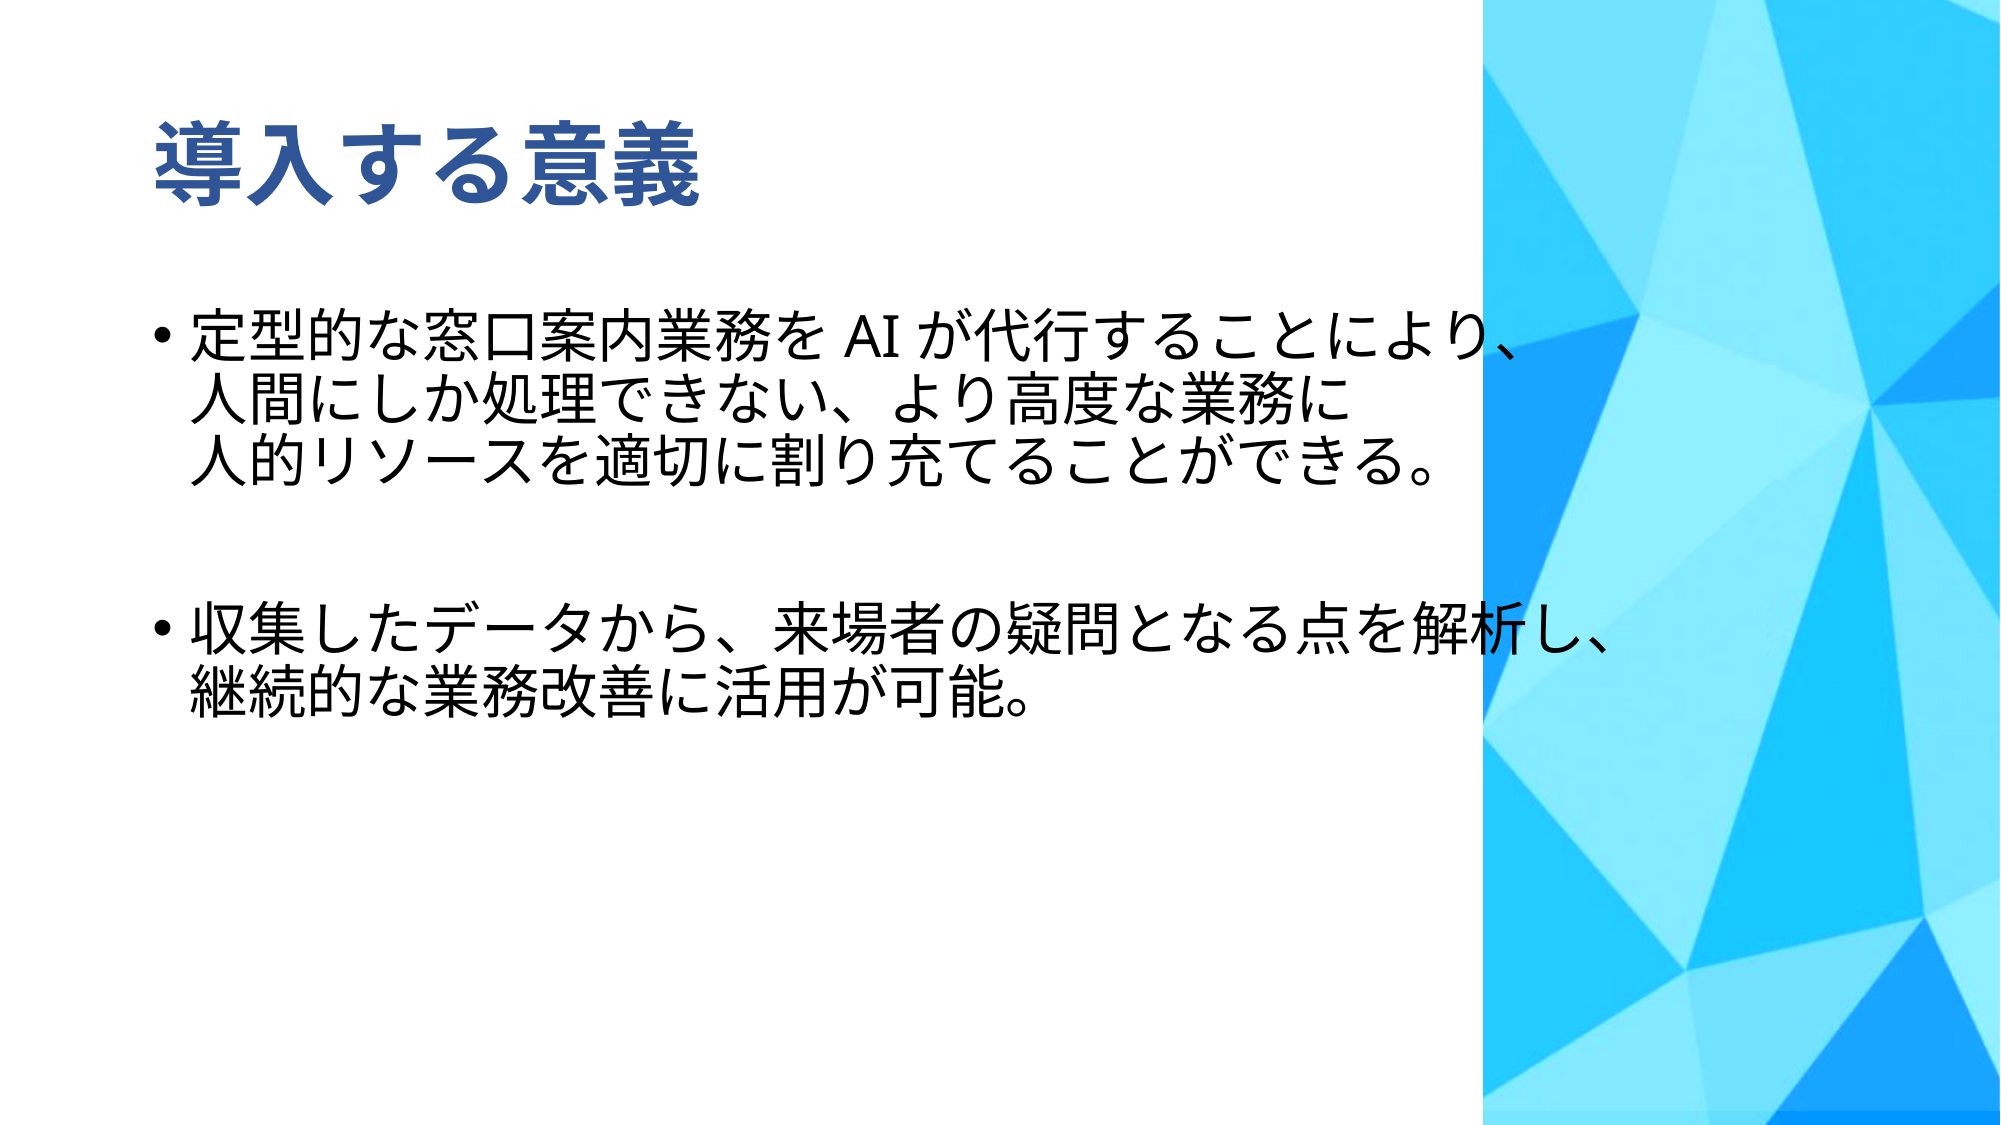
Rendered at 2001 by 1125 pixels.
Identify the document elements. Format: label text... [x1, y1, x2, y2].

list 定型的な窓口案内業務をAIが代行することにより、 人間にしか処理できない、より高度な業務に 人的リソースを適切に割り充てることができる。 収集したデータから、来場者の疑問となる点を解析し、 継続的な業務改善に活用が可能。 [137, 299, 1483, 1014]
picture [1483, 0, 2000, 1125]
title 導入する意義 [137, 59, 1483, 278]
